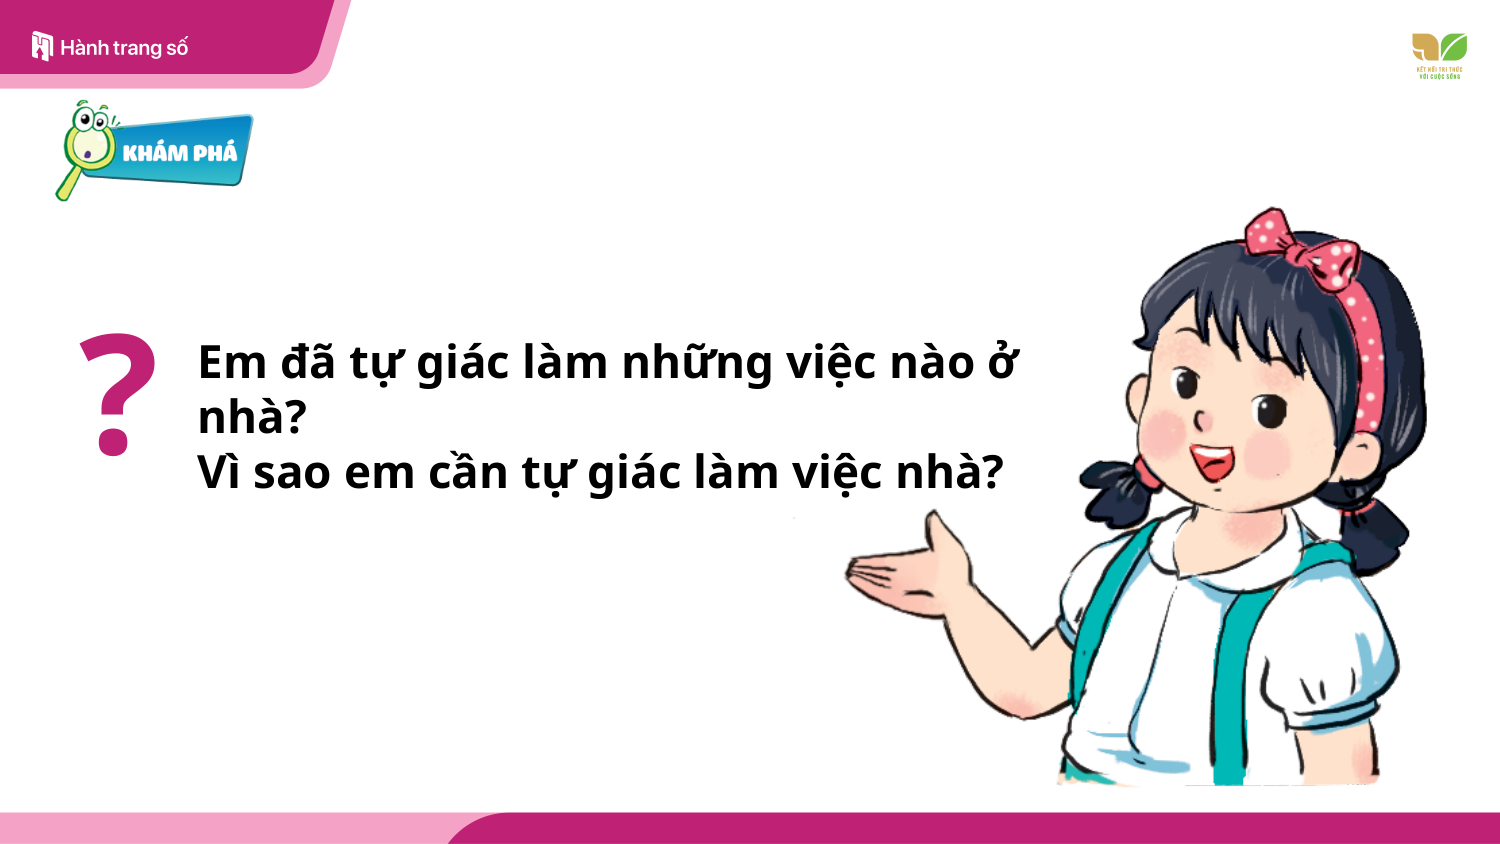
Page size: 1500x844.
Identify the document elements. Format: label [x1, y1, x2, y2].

picture [0, 0, 1500, 844]
text_box [64, 195, 1450, 799]
